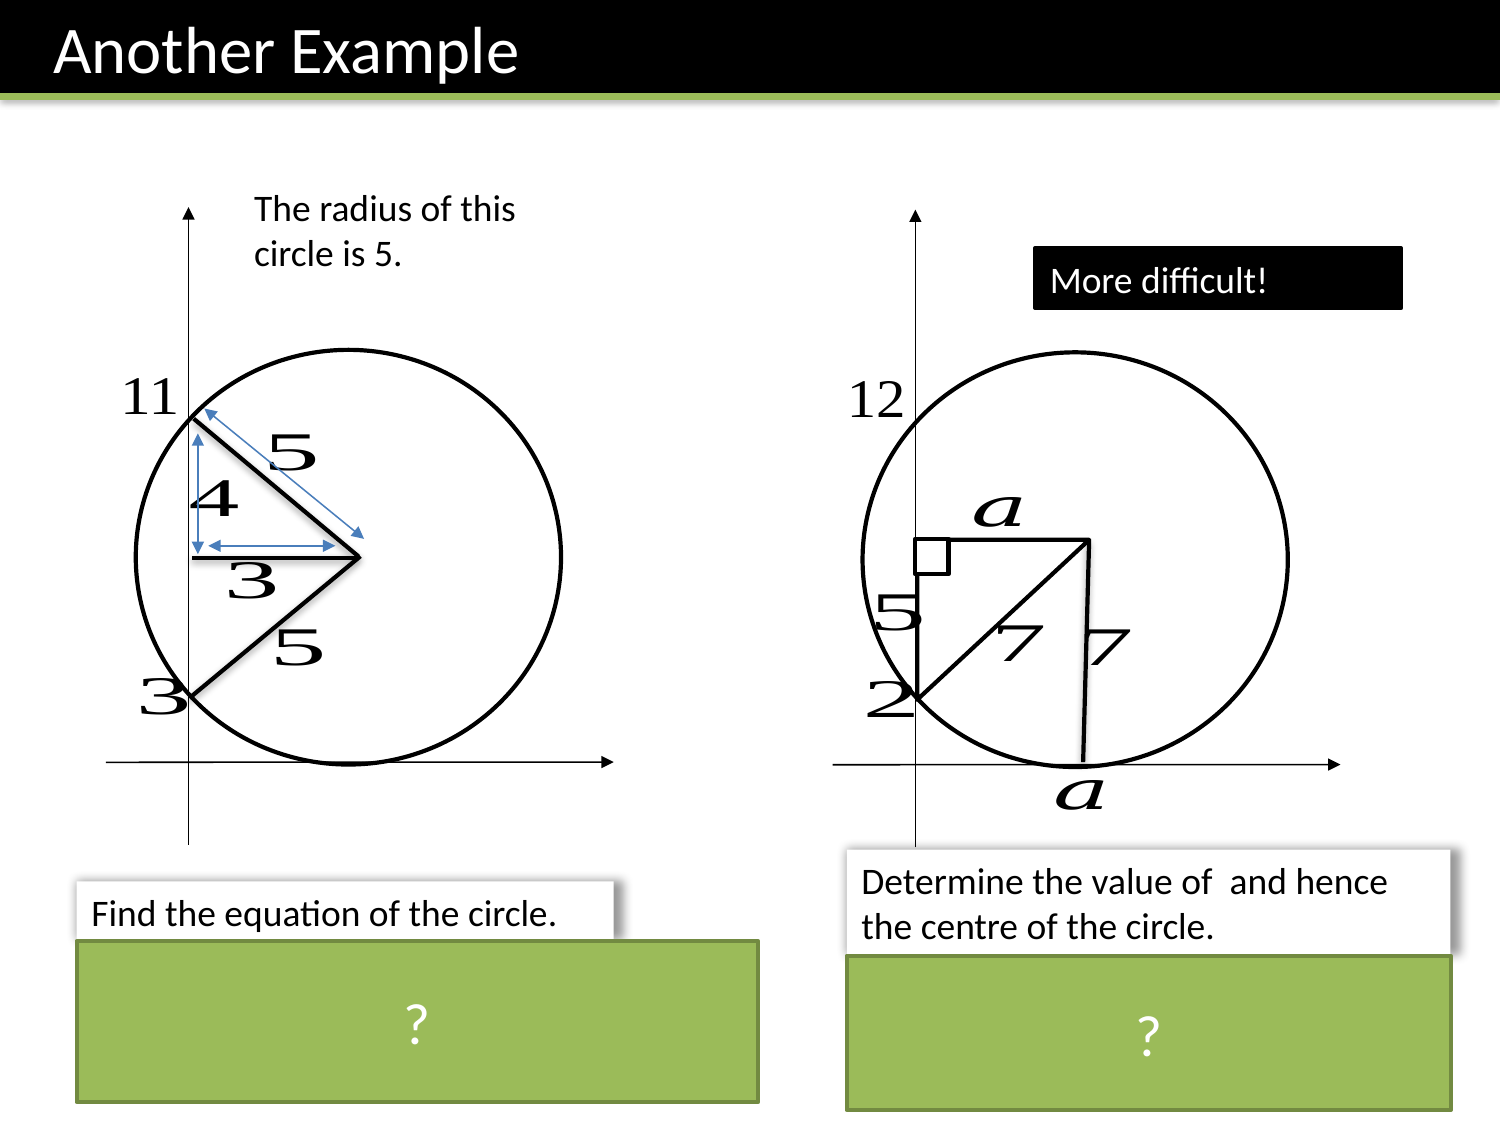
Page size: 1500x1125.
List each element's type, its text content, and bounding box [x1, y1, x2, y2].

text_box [915, 538, 1084, 700]
text_box The radius of this circle is 5. [239, 176, 571, 282]
text_box More difficult! [1033, 246, 1403, 310]
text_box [189, 555, 361, 699]
text_box [193, 347, 564, 761]
text_box ? [845, 954, 1453, 1112]
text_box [0, 0, 1500, 99]
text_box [336, 547, 359, 554]
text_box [1082, 539, 1090, 763]
text_box ? [75, 939, 760, 1104]
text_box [193, 418, 198, 440]
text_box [204, 408, 365, 540]
text_box Find the equation of the circle. [76, 881, 614, 939]
text_box [133, 422, 184, 685]
text_box [919, 350, 1290, 763]
text_box [860, 425, 910, 684]
